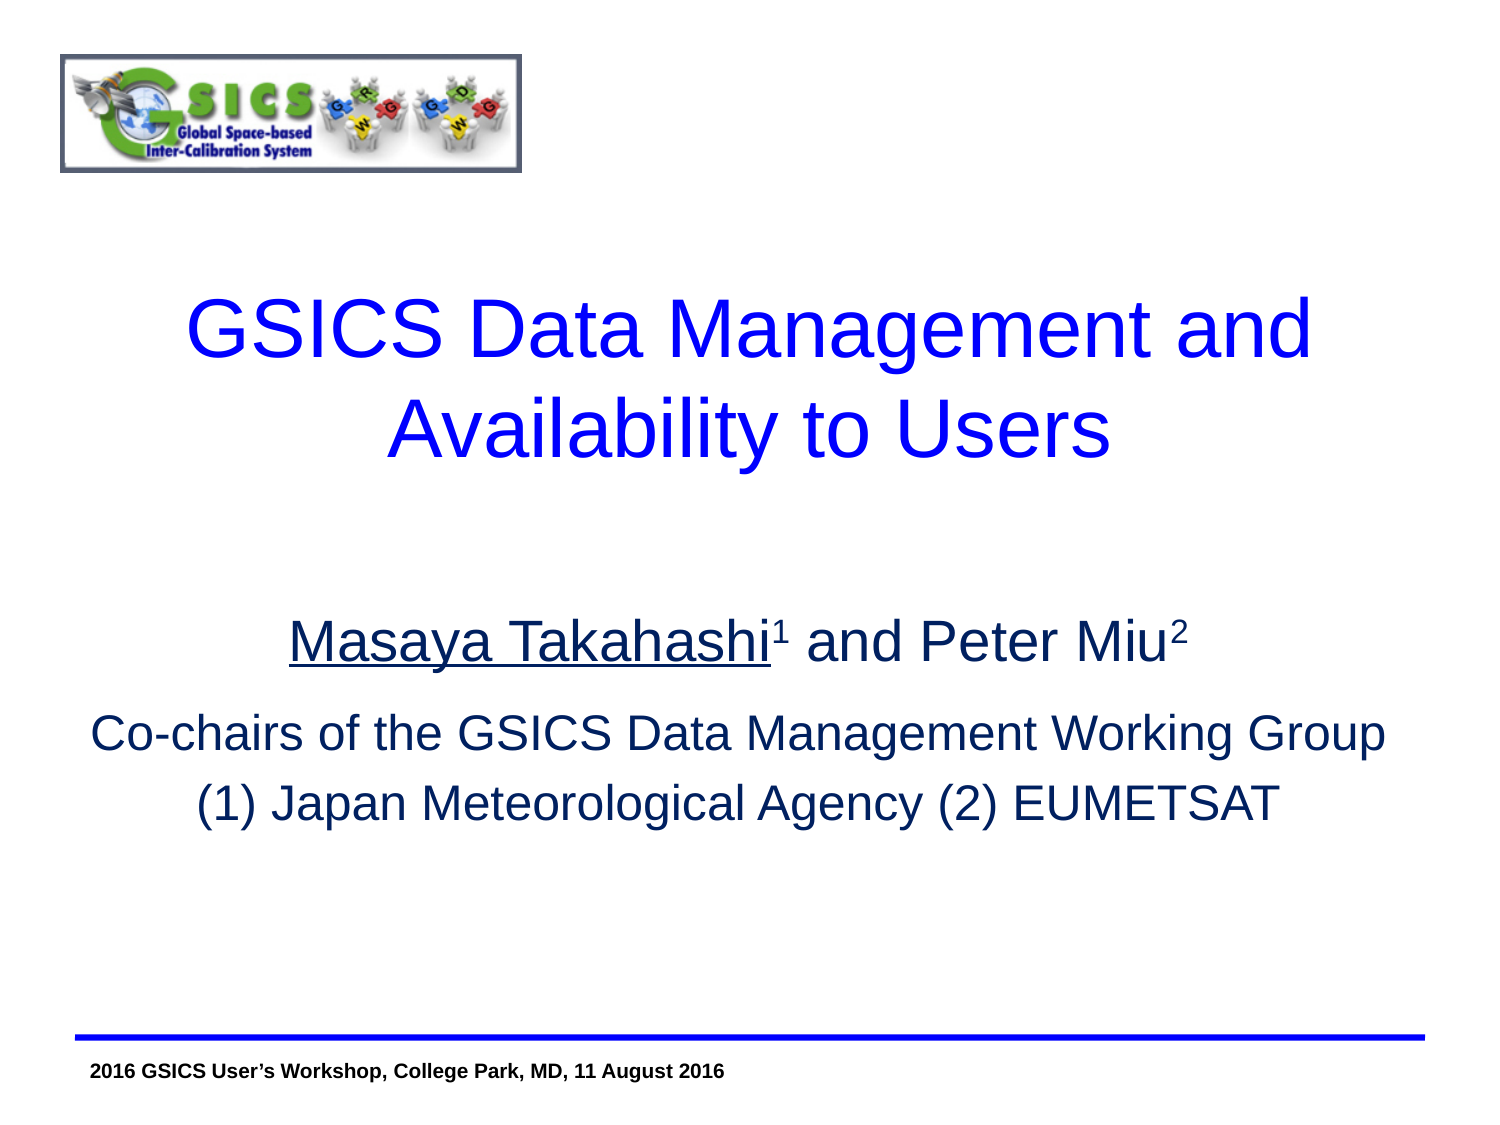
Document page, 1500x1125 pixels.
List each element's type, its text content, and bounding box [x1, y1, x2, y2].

subtitle Masaya Takahashi1 and Peter Miu2 a Co-chairs of the GSICS Data Management Working Group (1) Japan Meteorological Agency (2) EUMETSAT [67, 595, 1410, 884]
title GSICS Data Management and Availability to Users [112, 267, 1388, 566]
picture [60, 54, 522, 173]
